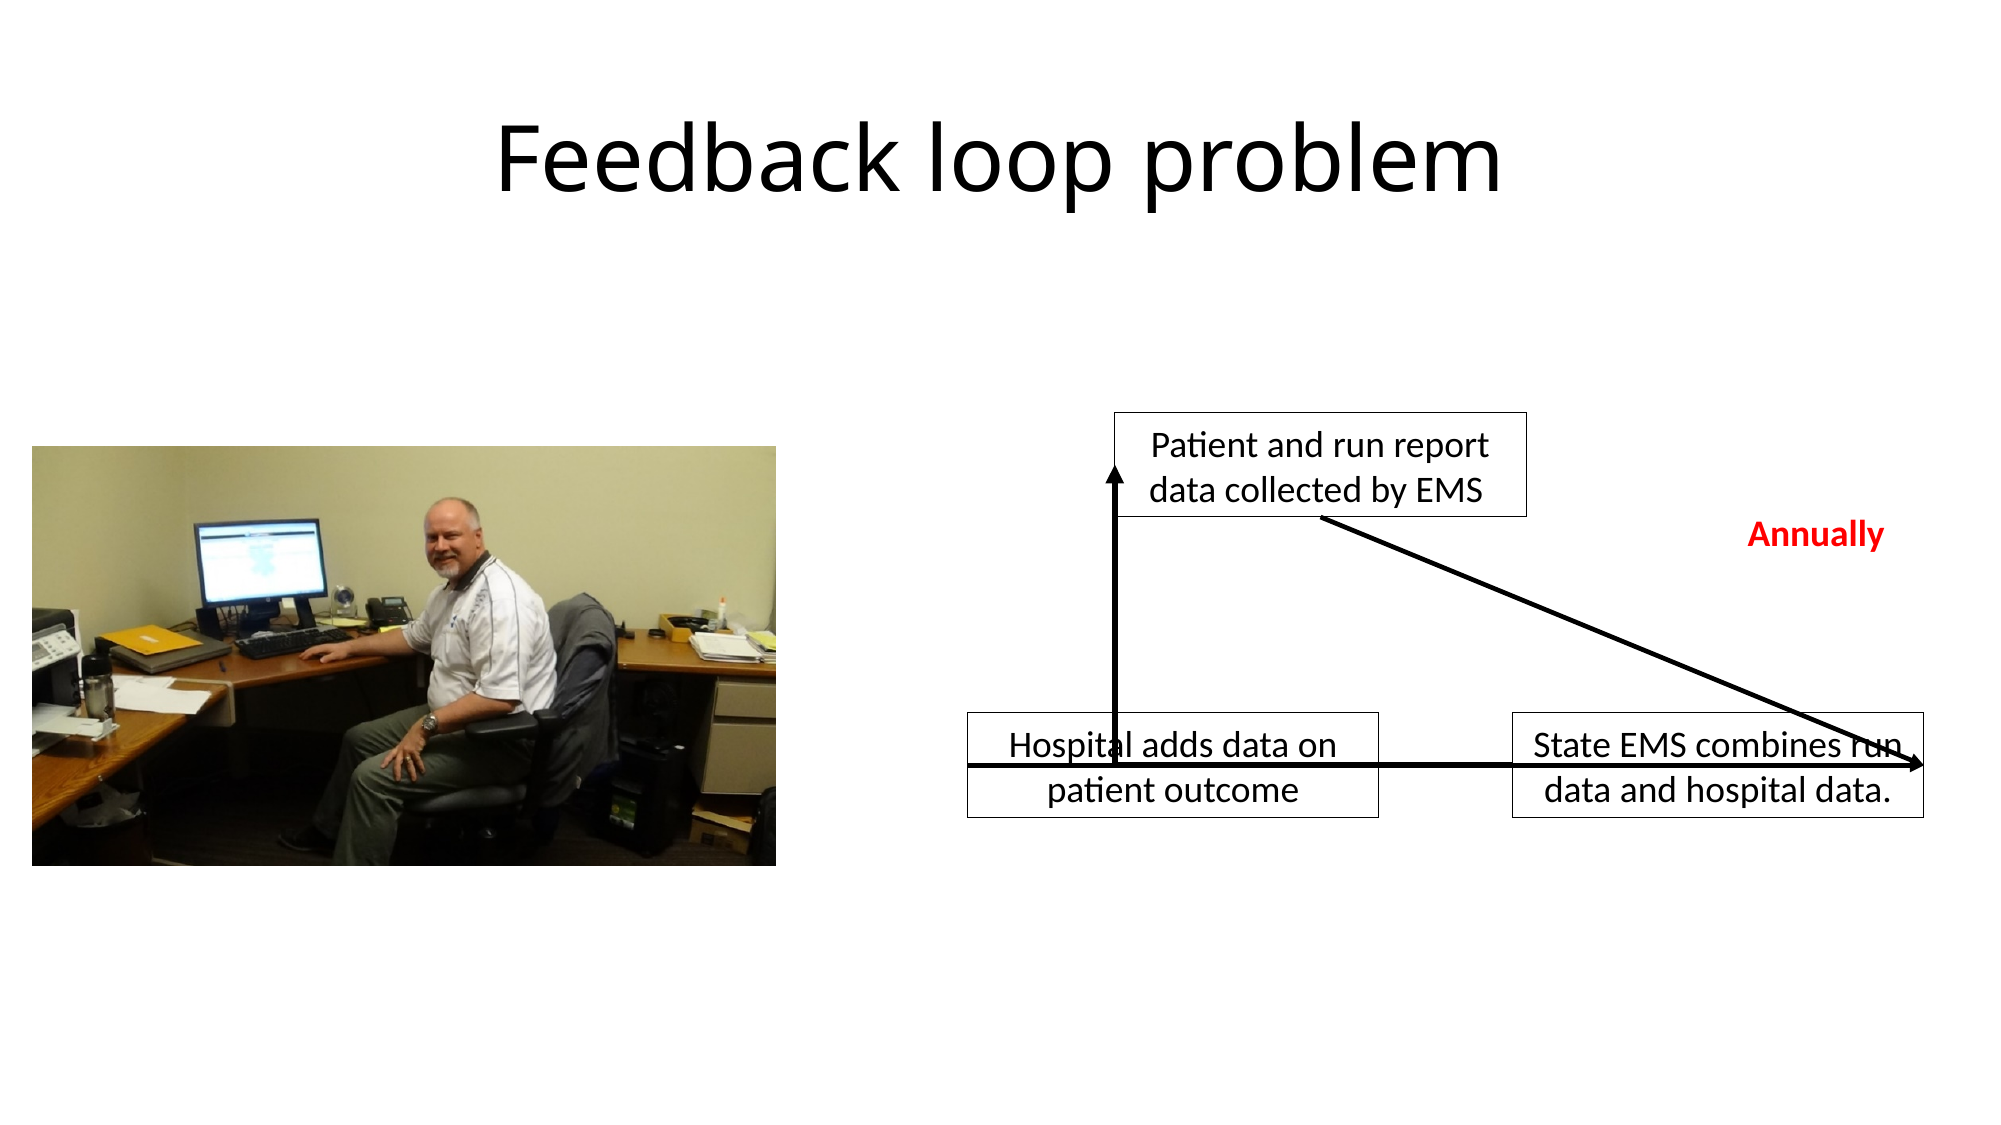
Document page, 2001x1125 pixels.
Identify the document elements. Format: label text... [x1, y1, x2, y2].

text_box Hospital adds data on patient outcome [967, 764, 1379, 818]
title Feedback loop problem [137, 52, 1863, 271]
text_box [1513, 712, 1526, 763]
text_box Hospital adds data on patient outcome [1118, 712, 1320, 762]
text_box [1526, 465, 1925, 766]
text_box State EMS combines run data and hospital data. [1512, 766, 1924, 818]
text_box Patient and run report data collected by EMS [1114, 412, 1527, 517]
picture [32, 446, 776, 866]
text_box Hospital adds data on patient outcome [967, 712, 1112, 763]
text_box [1320, 518, 1513, 766]
